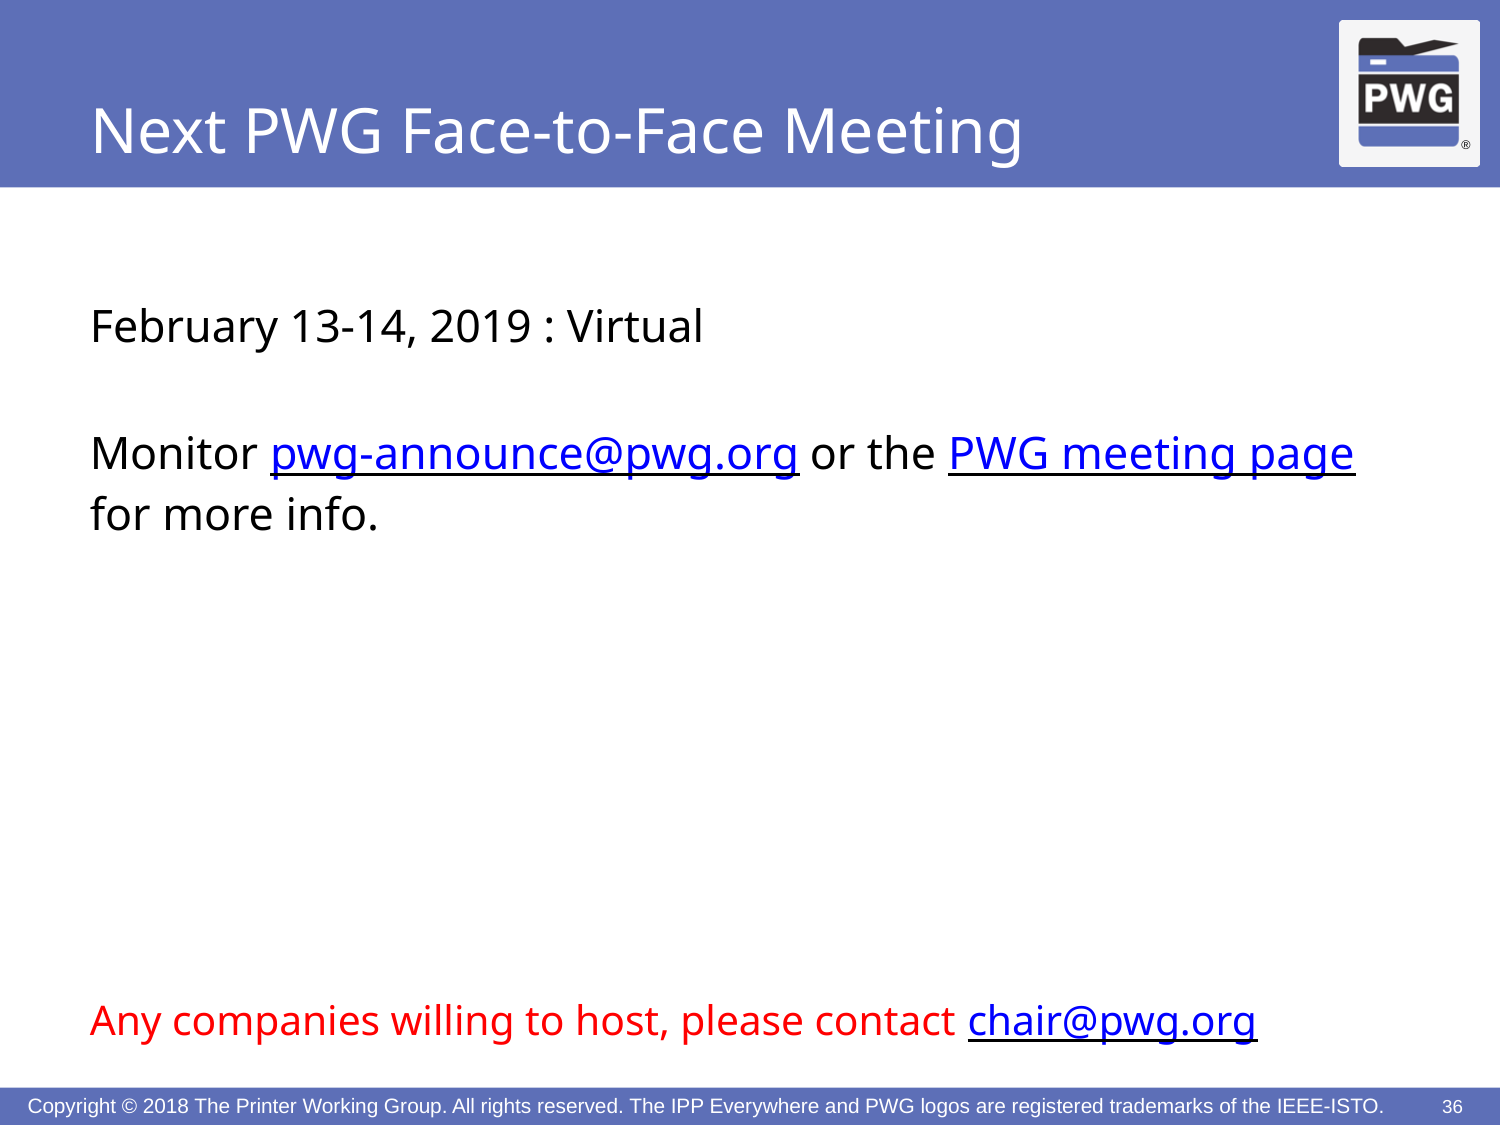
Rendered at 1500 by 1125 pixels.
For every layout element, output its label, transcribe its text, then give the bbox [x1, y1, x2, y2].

list February 13-14, 2019 : Virtual Monitor pwg-announce@pwg.org or the PWG meeting page for more info. Any companies willing to host, please contact chair@pwg.org [74, 224, 1426, 1068]
slide_number 36 [1405, 1087, 1500, 1125]
picture [1339, 20, 1480, 167]
title Next PWG Face-to-Face Meeting [74, 7, 1318, 175]
